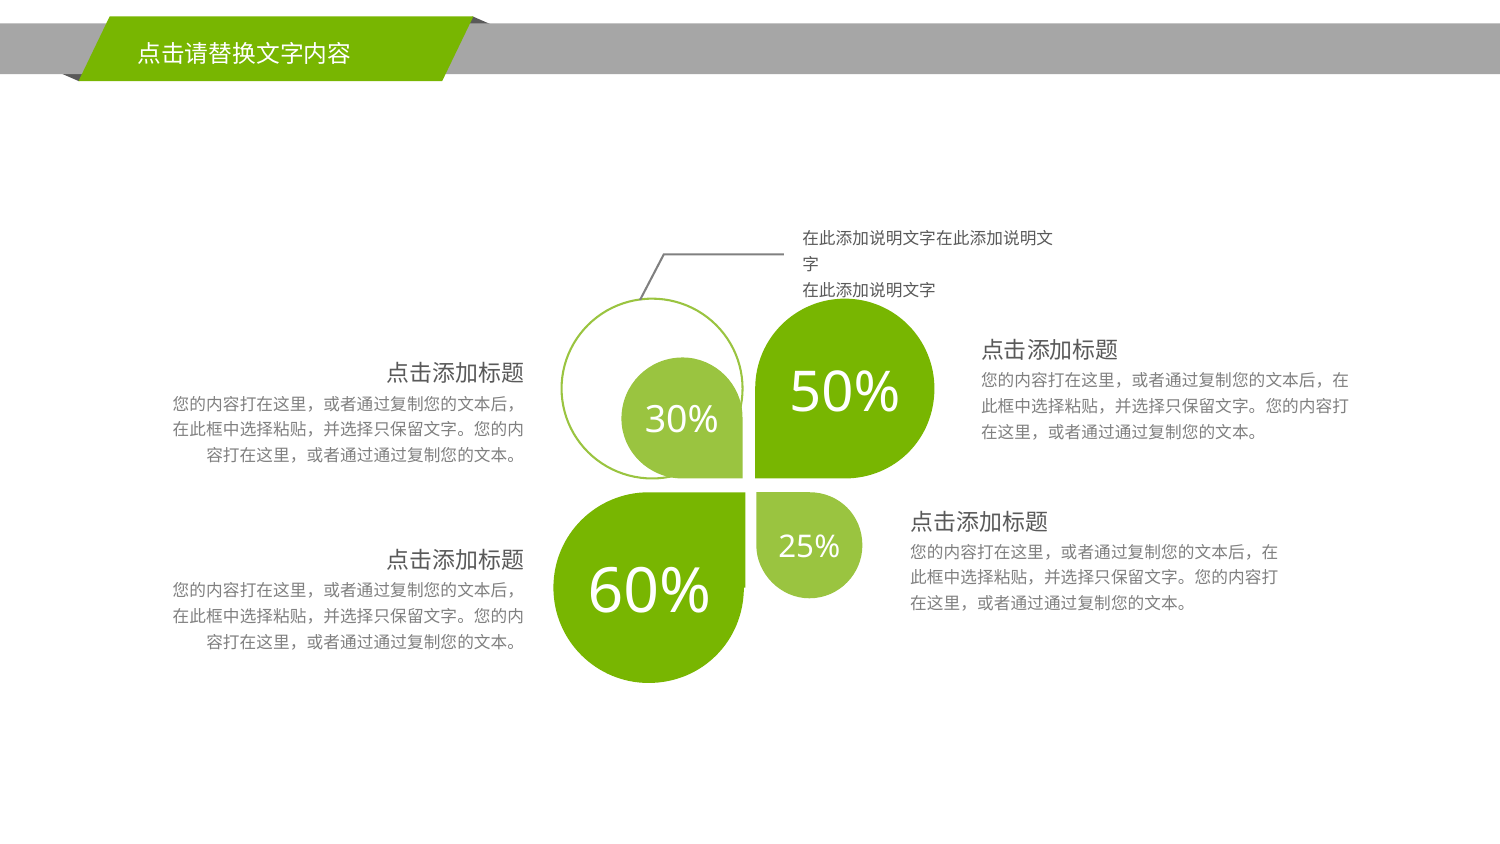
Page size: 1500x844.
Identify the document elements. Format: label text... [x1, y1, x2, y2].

text_box 在此添加说明文字在此添加说明文字 在此添加说明文字 [791, 216, 1071, 306]
text_box 60% [553, 492, 746, 683]
text_box 您的内容打在这里，或者通过复制您的文本后，在此框中选择粘贴，并选择只保留文字。您的内容打在这里，或者通过通过复制您的文本。 [969, 358, 1378, 448]
text_box 点击添加标题 [898, 493, 1264, 529]
text_box 点击添加标题 [171, 345, 536, 381]
text_box 30% [621, 357, 743, 479]
text_box 您的内容打在这里，或者通过复制您的文本后，在此框中选择粘贴，并选择只保留文字。您的内容打在这里，或者通过通过复制您的文本。 [153, 568, 536, 658]
text_box 50% [755, 306, 935, 479]
text_box 点击添加标题 [171, 532, 536, 568]
text_box 您的内容打在这里，或者通过复制您的文本后，在此框中选择粘贴，并选择只保留文字。您的内容打在这里，或者通过通过复制您的文本。 [898, 529, 1307, 619]
text_box 25% [756, 492, 863, 599]
text_box [640, 254, 784, 300]
text_box 点击添加标题 [969, 322, 1335, 358]
text_box 您的内容打在这里，或者通过复制您的文本后，在此框中选择粘贴，并选择只保留文字。您的内容打在这里，或者通过通过复制您的文本。 [153, 381, 536, 471]
text_box [561, 298, 743, 479]
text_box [0, 16, 1500, 82]
